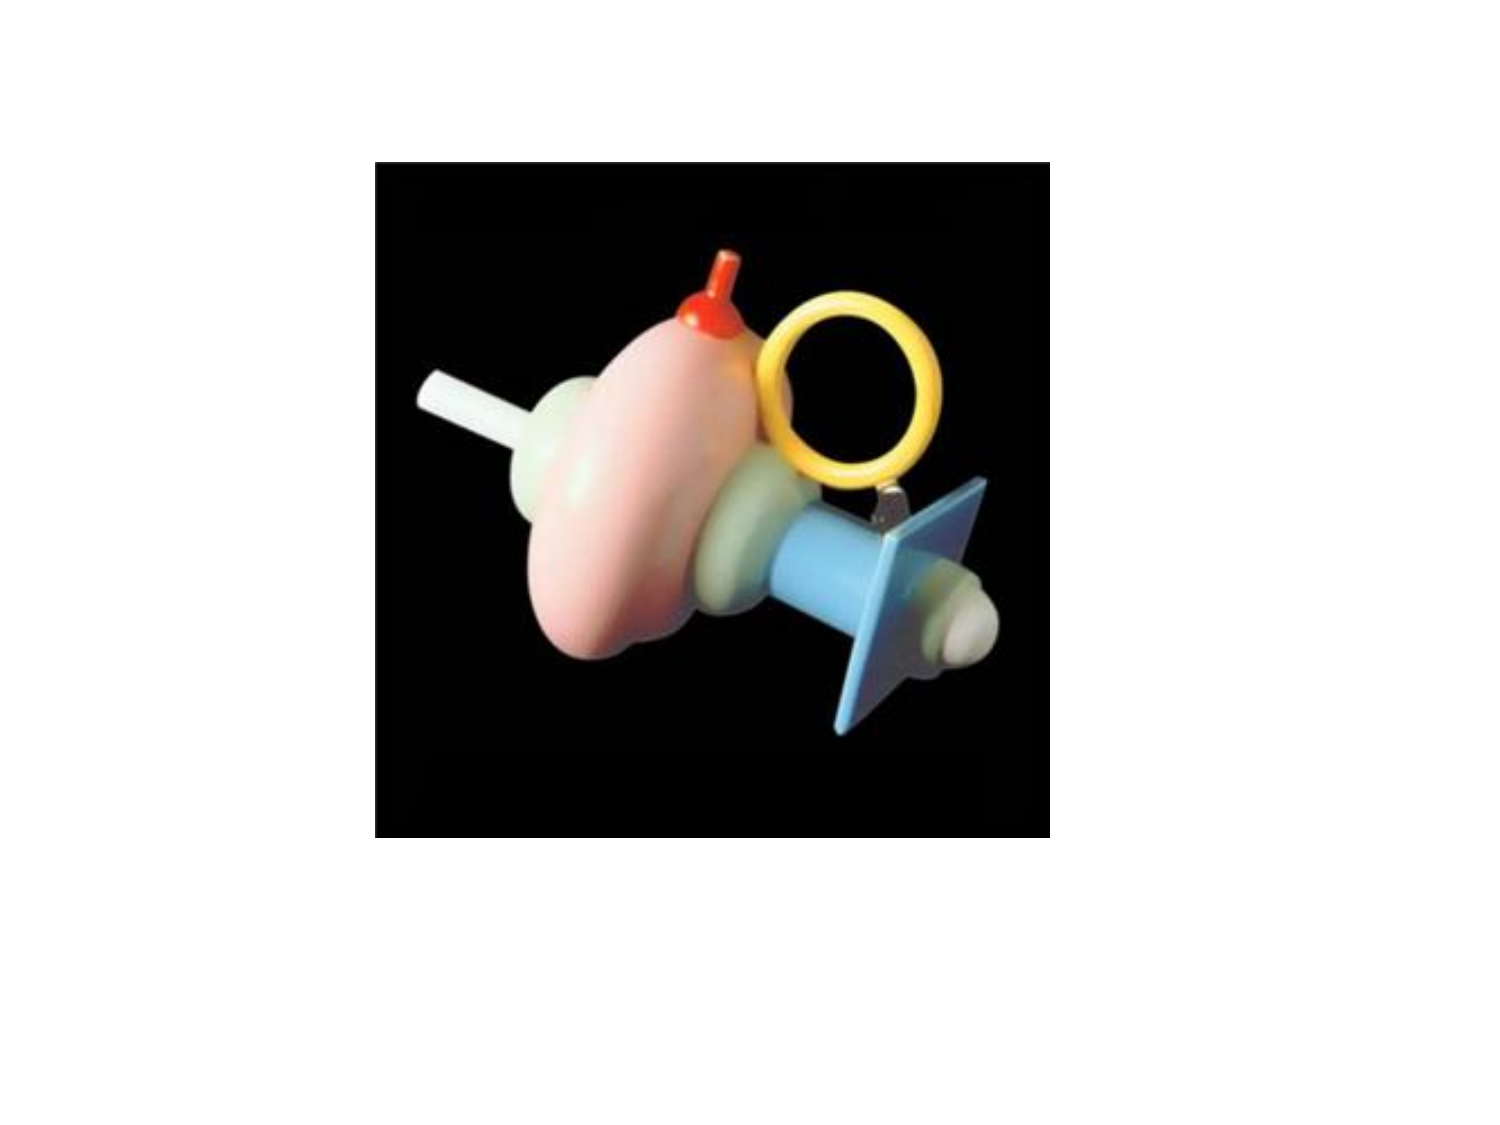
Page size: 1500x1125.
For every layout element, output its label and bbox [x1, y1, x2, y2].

picture [374, 162, 1051, 838]
